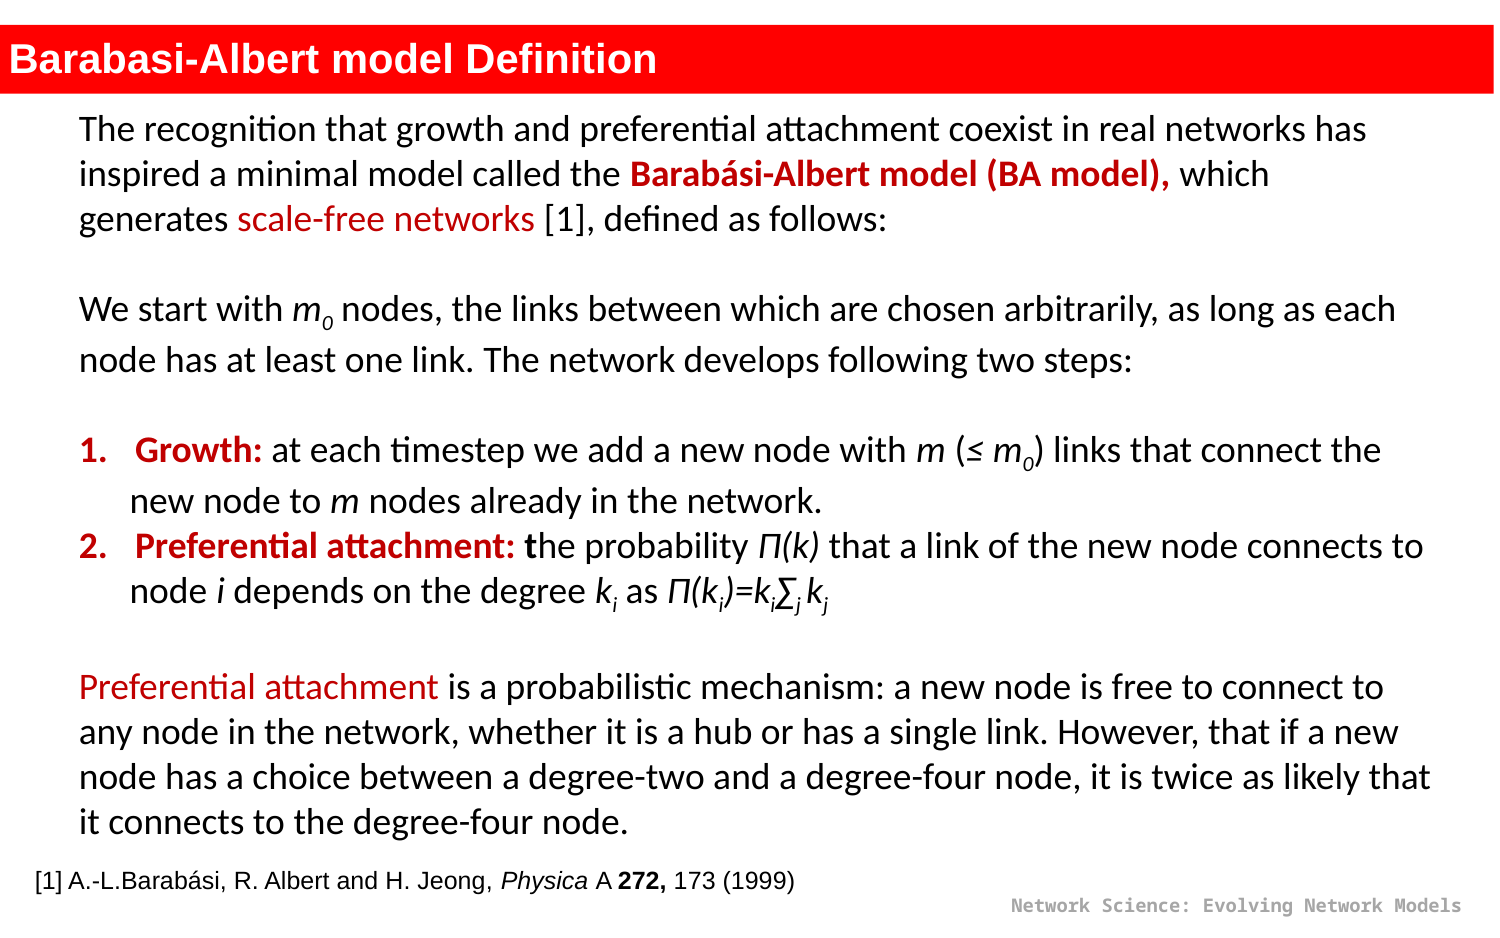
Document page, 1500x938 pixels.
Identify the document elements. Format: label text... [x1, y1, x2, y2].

text_box The recognition that growth and preferential attachment coexist in real networks has inspired a minimal model called the Barabási-Albert model (BA model), which generates scale-free networks [1], defined as follows: We start with m0 nodes, the links between which are chosen arbitrarily, as long as each node has at least one link. The network develops following two steps: Growth: at each timestep we add a new node with m (≤ m0) links that connect the new node to m nodes already in the network. Preferential attachment: the probability Π(k) that a link of the new node connects to node i depends on the degree ki as Π(ki)=ki∑j kj Preferential attachment is a probabilistic mechanism: a new node is free to connect to any node in the network, whether it is a hub or has a single link. However, that if a new node has a choice between a degree-two and a degree-four node, it is twice as likely that it connects to the degree-four node. [63, 96, 1456, 850]
text_box Network Science: Evolving Network Models [924, 885, 1488, 924]
text_box [1] A.-L.Barabási, R. Albert and H. Jeong, Physica A 272, 173 (1999) [20, 857, 1171, 902]
text_box Barabasi-Albert model Definition [0, 24, 1494, 94]
